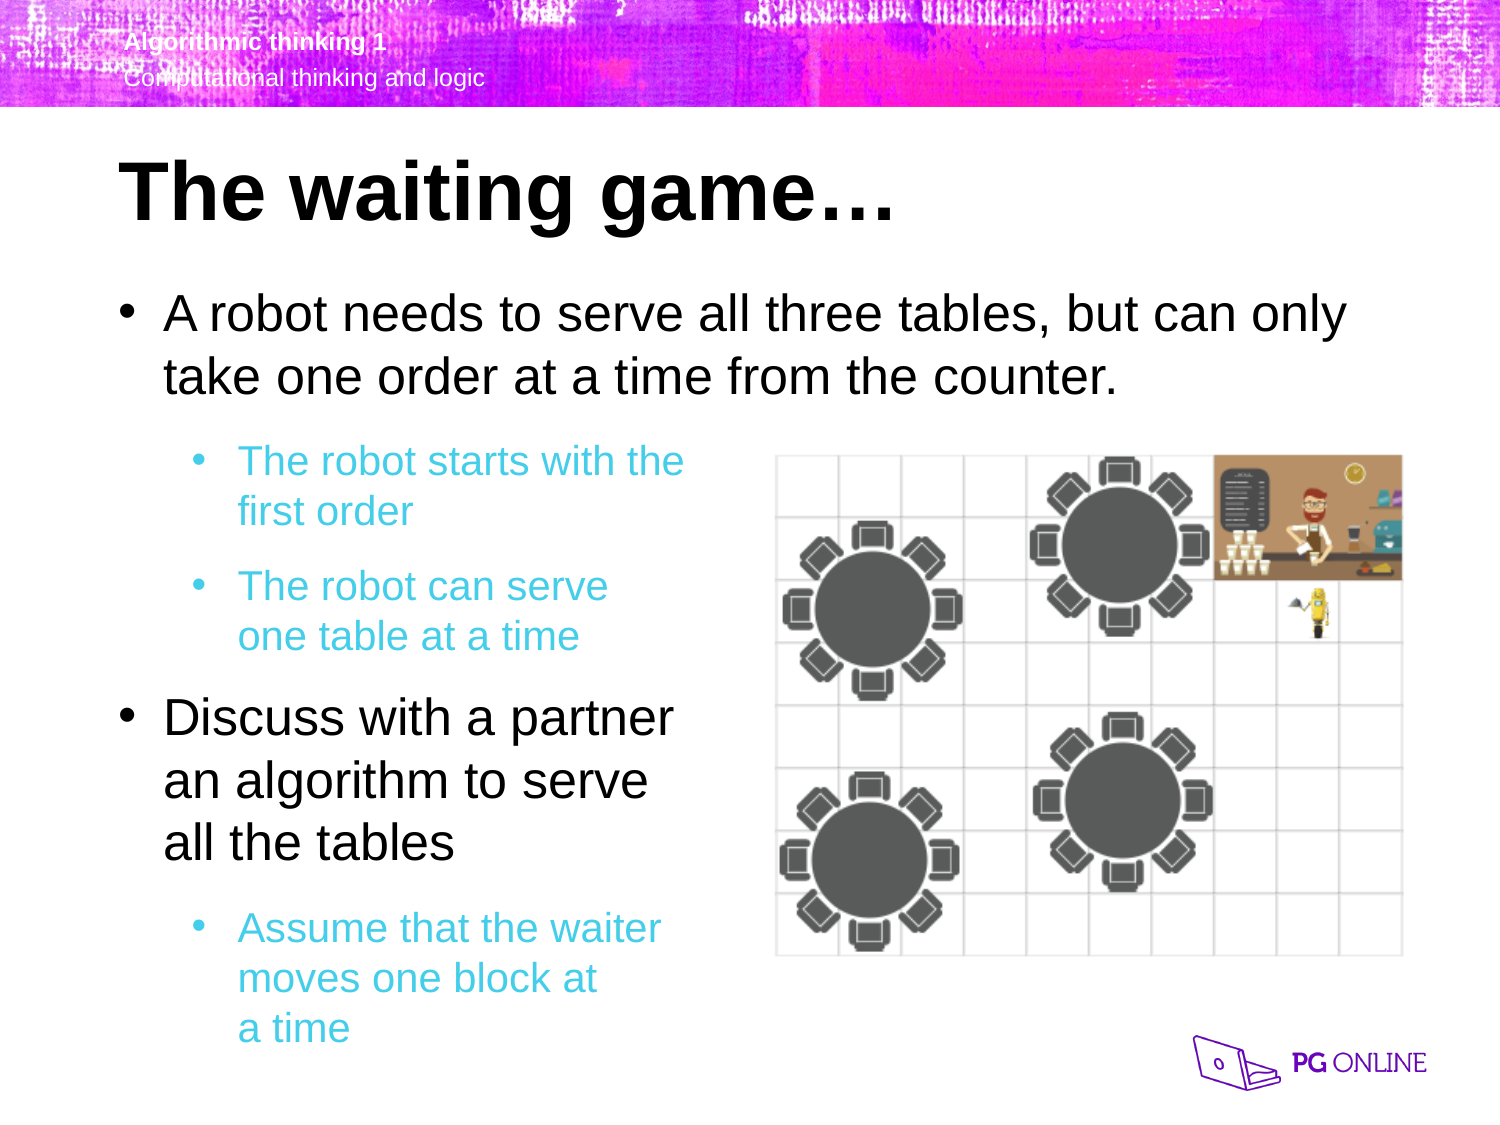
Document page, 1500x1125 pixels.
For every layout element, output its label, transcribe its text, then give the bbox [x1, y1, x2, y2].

list The waiting game… [118, 148, 1401, 259]
picture [758, 438, 1432, 977]
picture [0, 0, 1500, 107]
list A robot needs to serve all three tables, but can only take one order at a time from the counter. The robot starts with the first order The robot can serve one table at a time Discuss with a partner an algorithm to serve all the tables Assume that the waiter moves one block at a time [118, 279, 1398, 847]
picture [1192, 1035, 1427, 1091]
